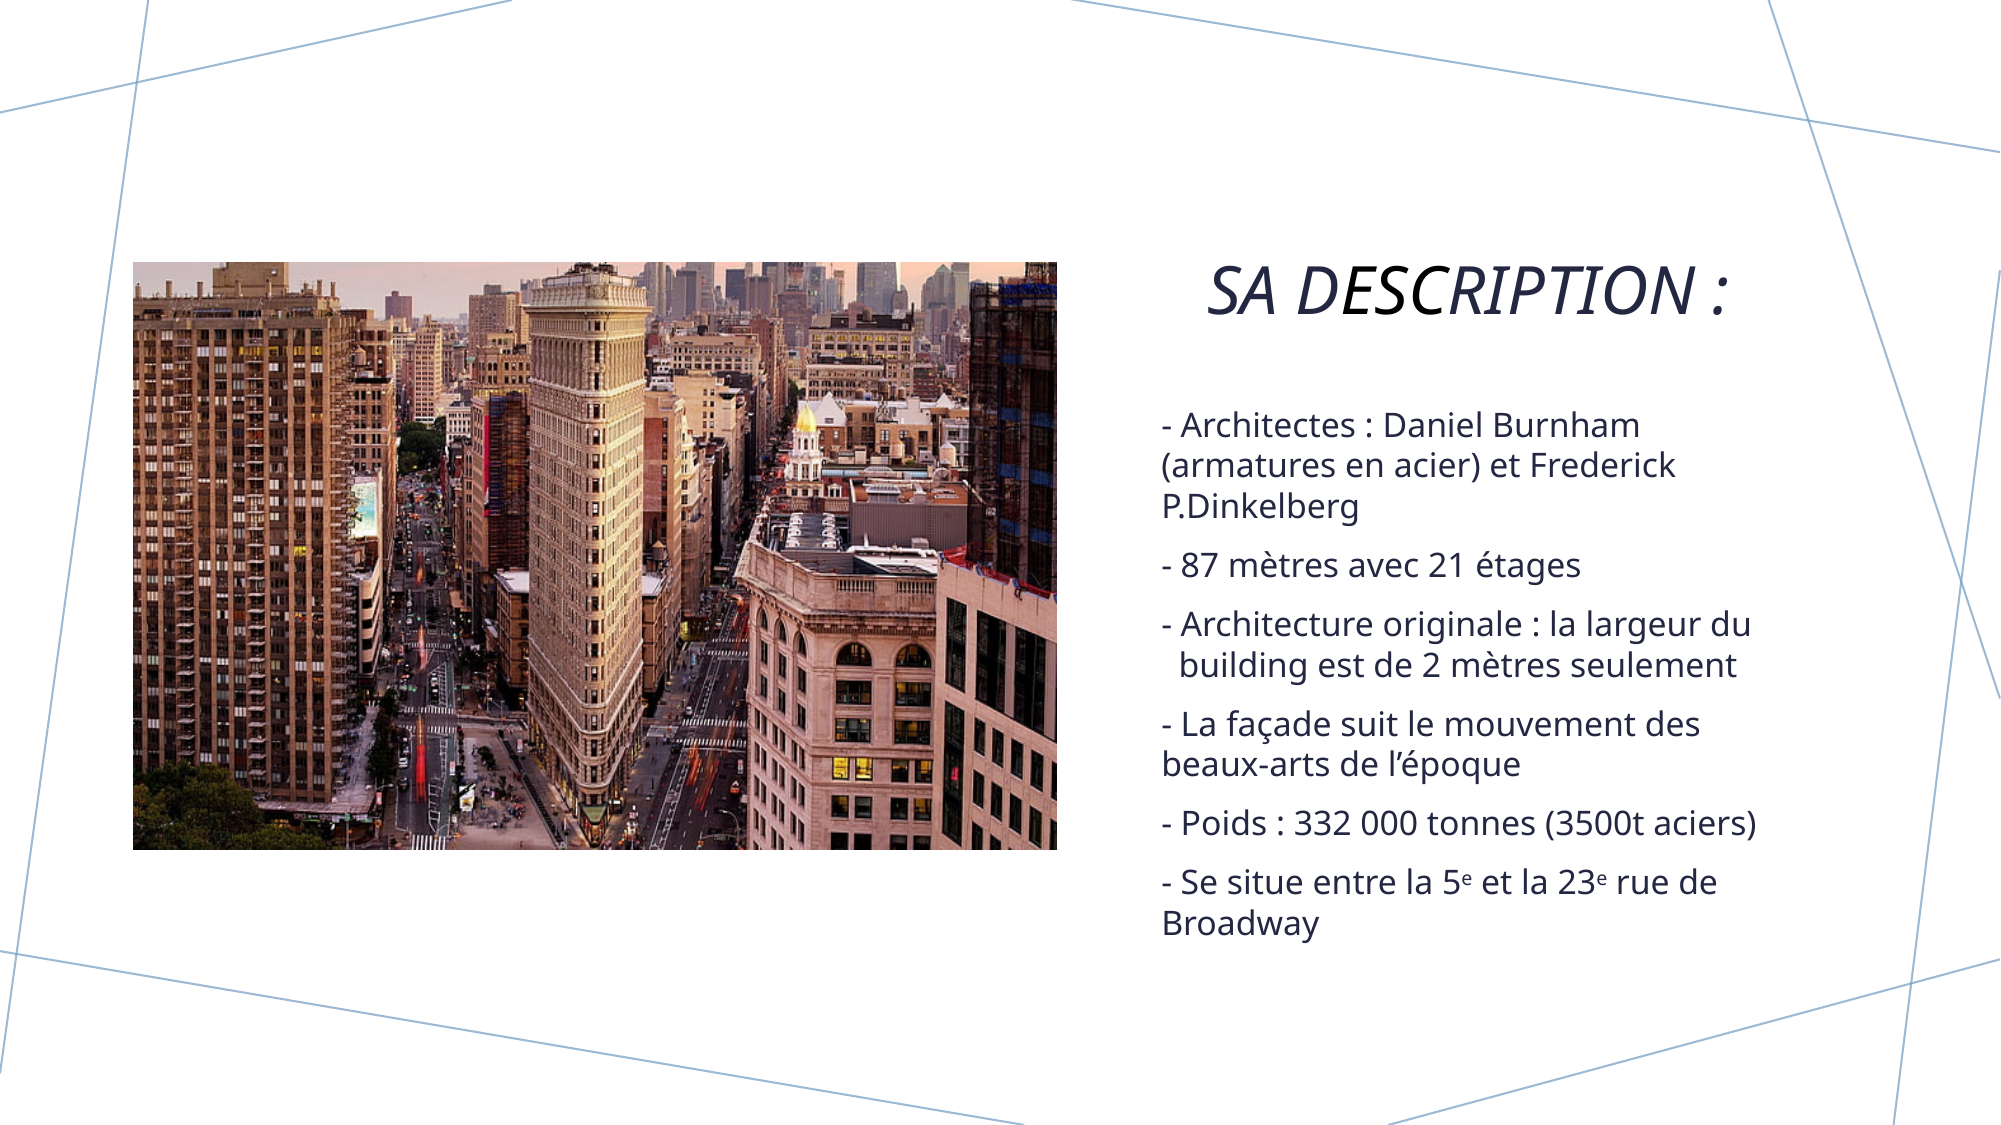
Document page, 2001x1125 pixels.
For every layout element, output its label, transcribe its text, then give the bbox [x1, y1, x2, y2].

title Sa description : [1146, 104, 1792, 336]
list - Architectes : Daniel Burnham (armatures en acier) et Frederick P.Dinkelberg - 87 mètres avec 21 étages - Architecture originale : la largeur du building est de 2 mètres seulement - La façade suit le mouvement des beaux-arts de l’époque - Poids : 332 000 tonnes (3500t aciers) - Se situe entre la 5e et la 23e rue de Broadway [1146, 336, 1792, 963]
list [133, 262, 1057, 850]
